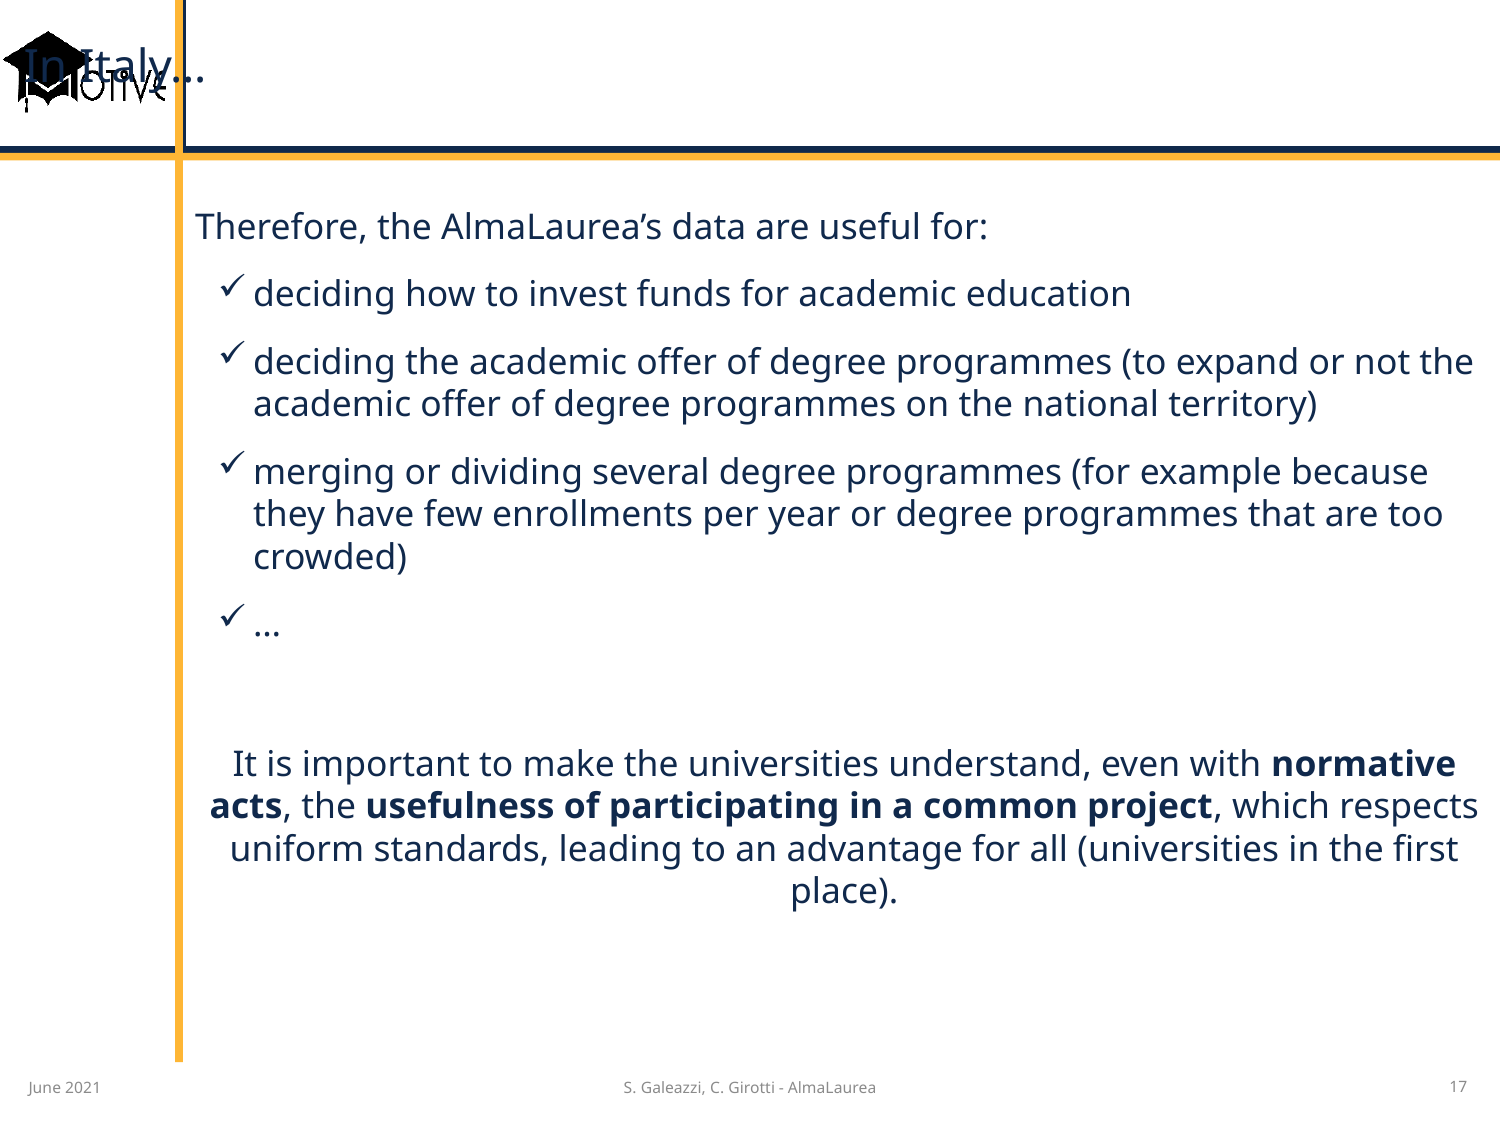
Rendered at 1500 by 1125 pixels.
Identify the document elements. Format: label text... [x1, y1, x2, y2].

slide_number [13, 1057, 364, 1118]
title In Italy… [0, 0, 1500, 149]
slide_number 17 [1132, 1057, 1483, 1118]
list Therefore, the AlmaLaurea’s data are useful for: deciding how to invest funds for academic education deciding the academic offer of degree programmes (to expand or not the academic offer of degree programmes on the national territory) merging or dividing several degree programmes (for example because they have few enrollments per year or degree programmes that are too crowded) … It is important to make the universities understand, even with normative acts, the usefulness of participating in a common project, which respects uniform standards, leading to an advantage for all (universities in the first place). [179, 196, 1500, 1047]
footer S. Galeazzi, C. Girotti - AlmaLaurea [512, 1057, 988, 1118]
